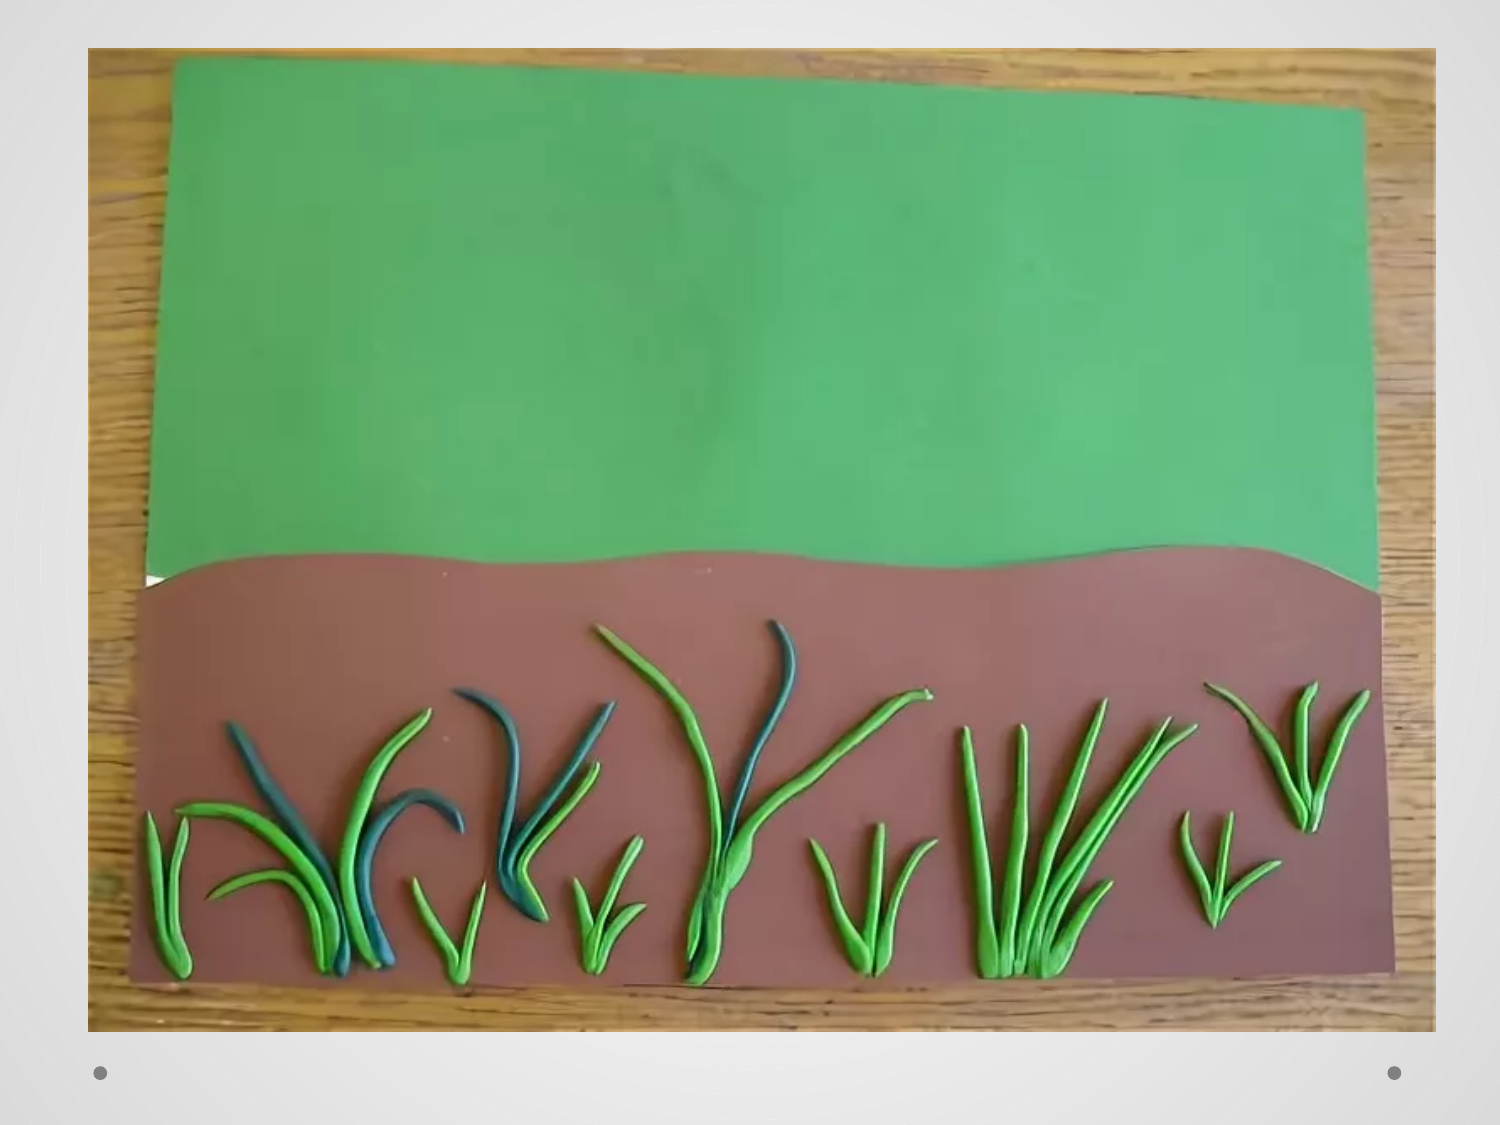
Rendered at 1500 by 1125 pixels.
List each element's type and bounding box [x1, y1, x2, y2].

picture [88, 48, 1436, 1032]
